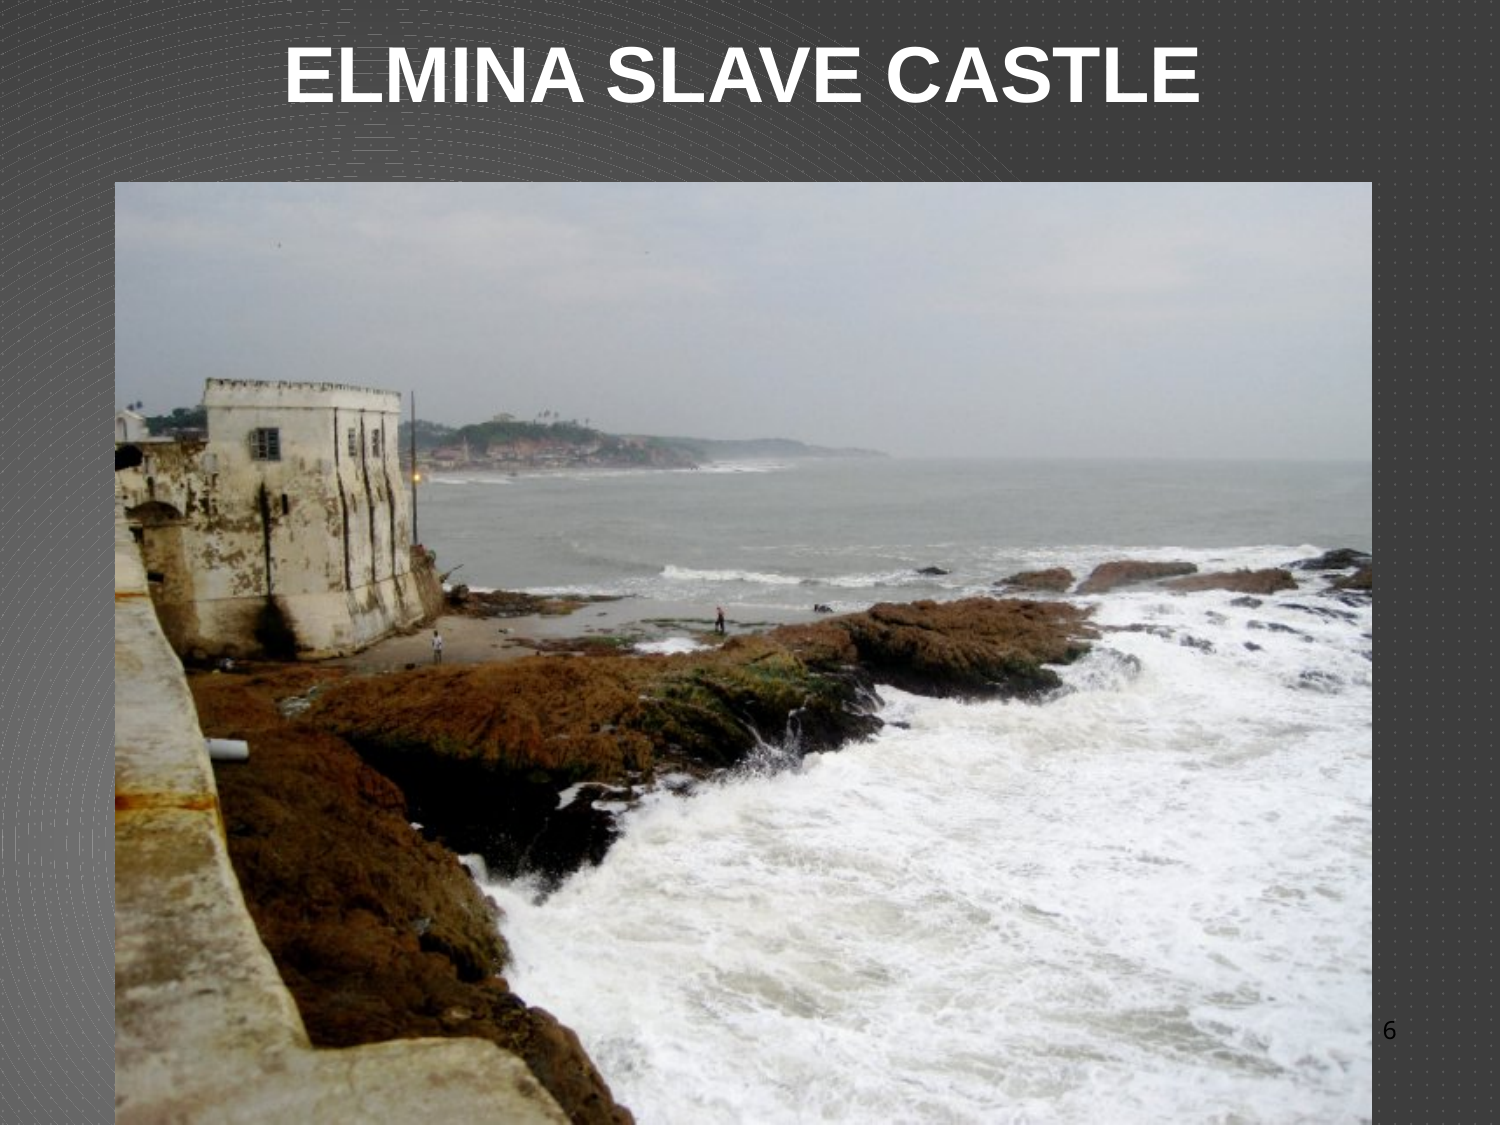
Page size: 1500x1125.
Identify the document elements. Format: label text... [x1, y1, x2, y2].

title Elmina Slave Castle [115, 15, 1372, 182]
picture [114, 182, 1372, 1125]
